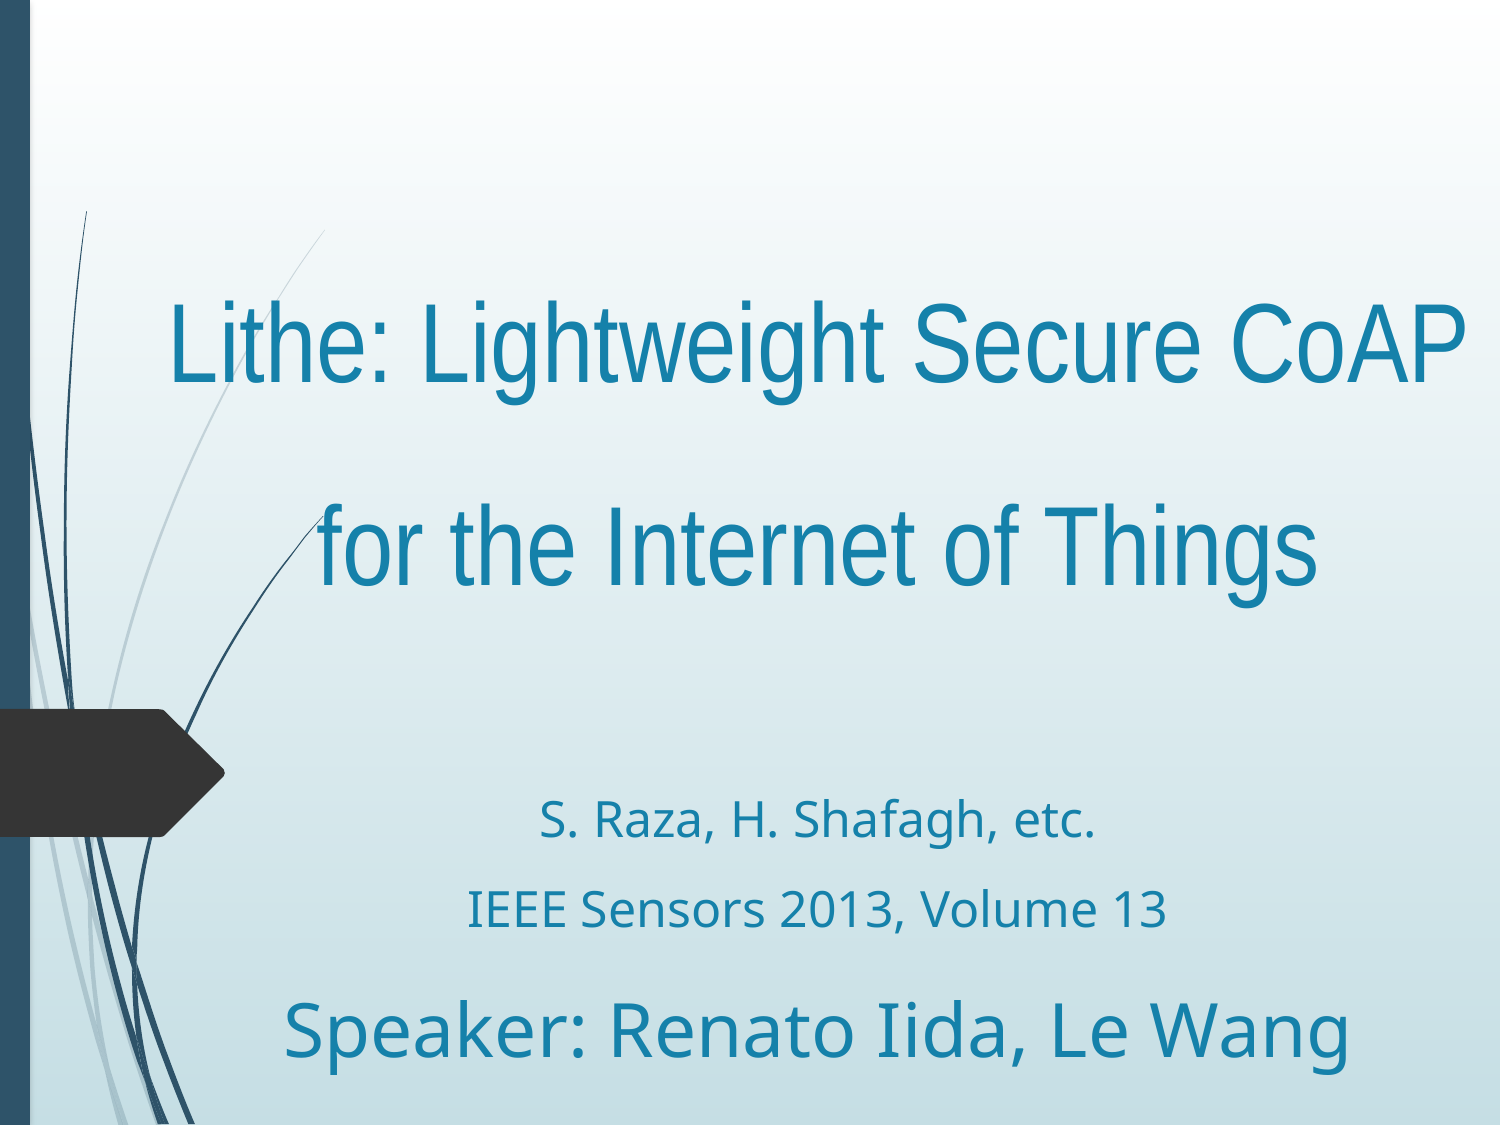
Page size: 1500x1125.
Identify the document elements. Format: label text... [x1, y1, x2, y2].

title Lithe: Lightweight Secure CoAP for the Internet of Things S. Raza, H. Shafagh, etc. IEEE Sensors 2013, Volume 13 Speaker: Renato Iida, Le Wang [150, 178, 1487, 1125]
